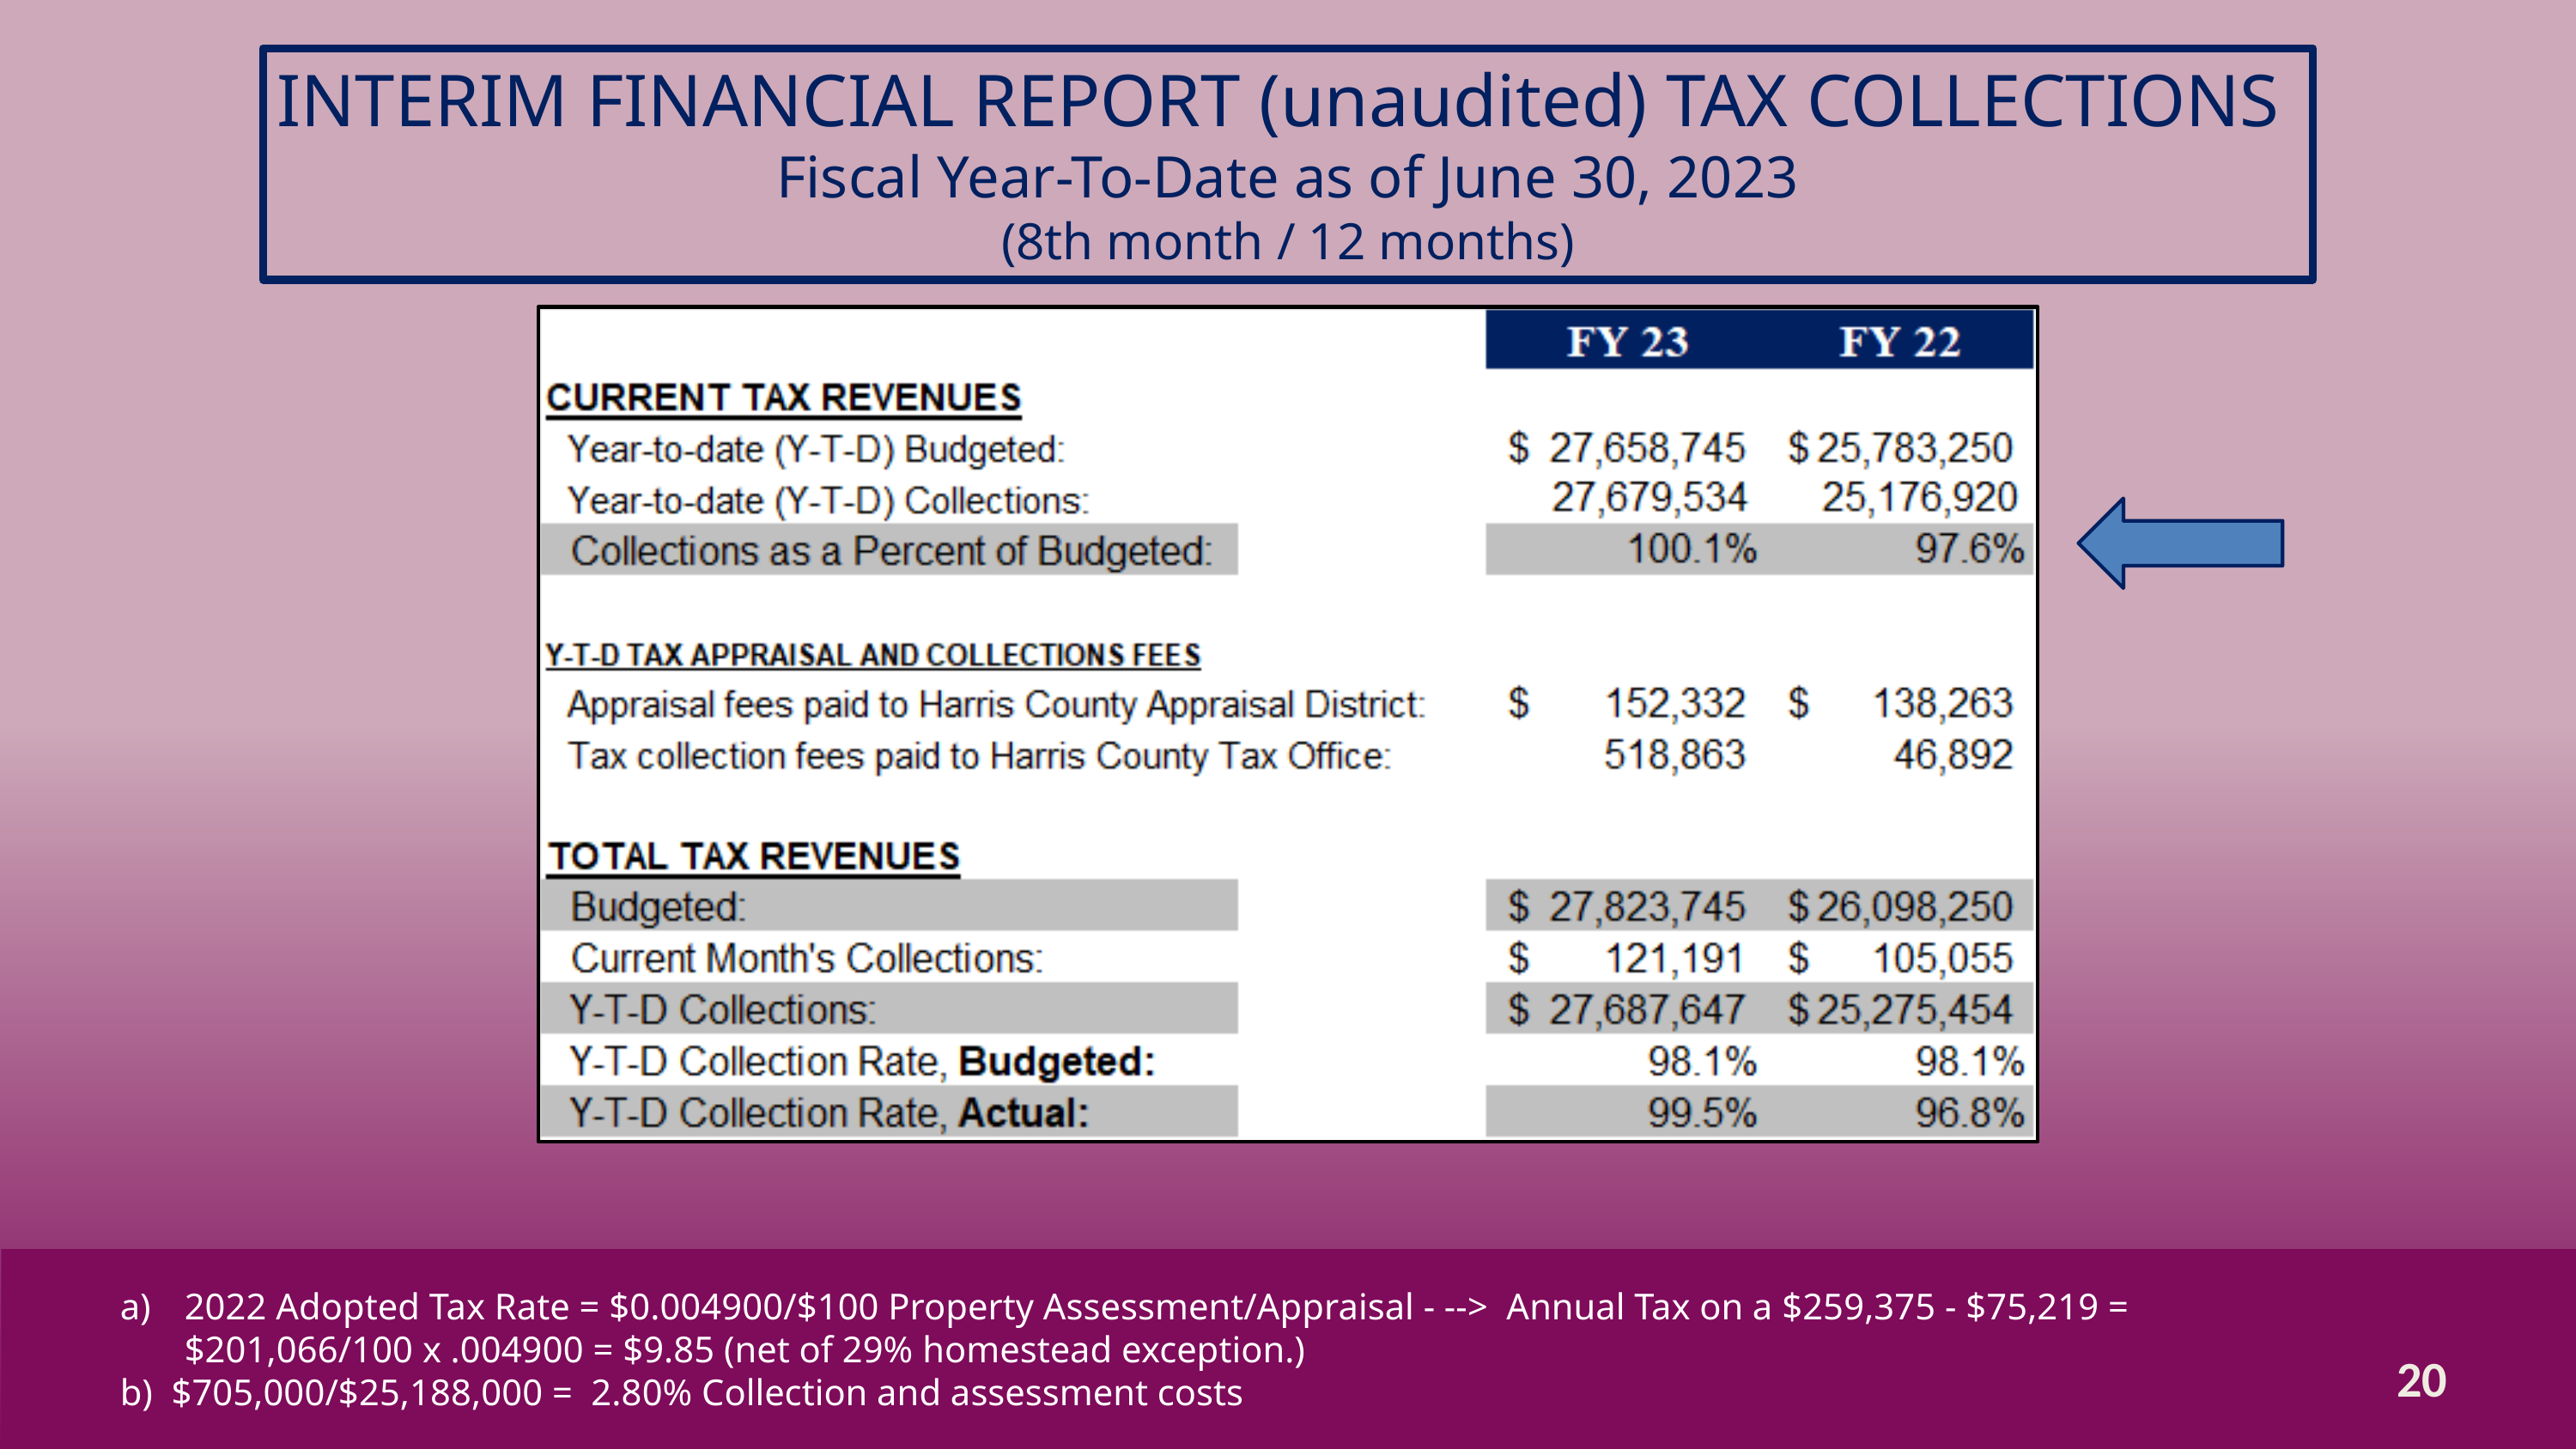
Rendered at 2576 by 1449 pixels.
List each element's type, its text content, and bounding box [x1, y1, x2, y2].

text_box [2076, 496, 2285, 591]
text_box 2022 Adopted Tax Rate = $0.004900/$100 Property Assessment/Appraisal - --> Annual Tax on a $259,375 - $75,219 = $201,066/100 x .004900 = $9.85 (net of 29% homestead exception.) b) $705,000/$25,188,000 = 2.80% Collection and assessment costs [107, 1277, 2340, 1419]
slide_number 20 [2393, 1347, 2447, 1409]
text_box [1, 1249, 2576, 1449]
text_box INTERIM FINANCIAL REPORT (unaudited) TAX COLLECTIONS Fiscal Year-To-Date as of June 30, 2023 (8th month / 12 months) [263, 48, 2313, 280]
picture [539, 308, 2037, 1141]
